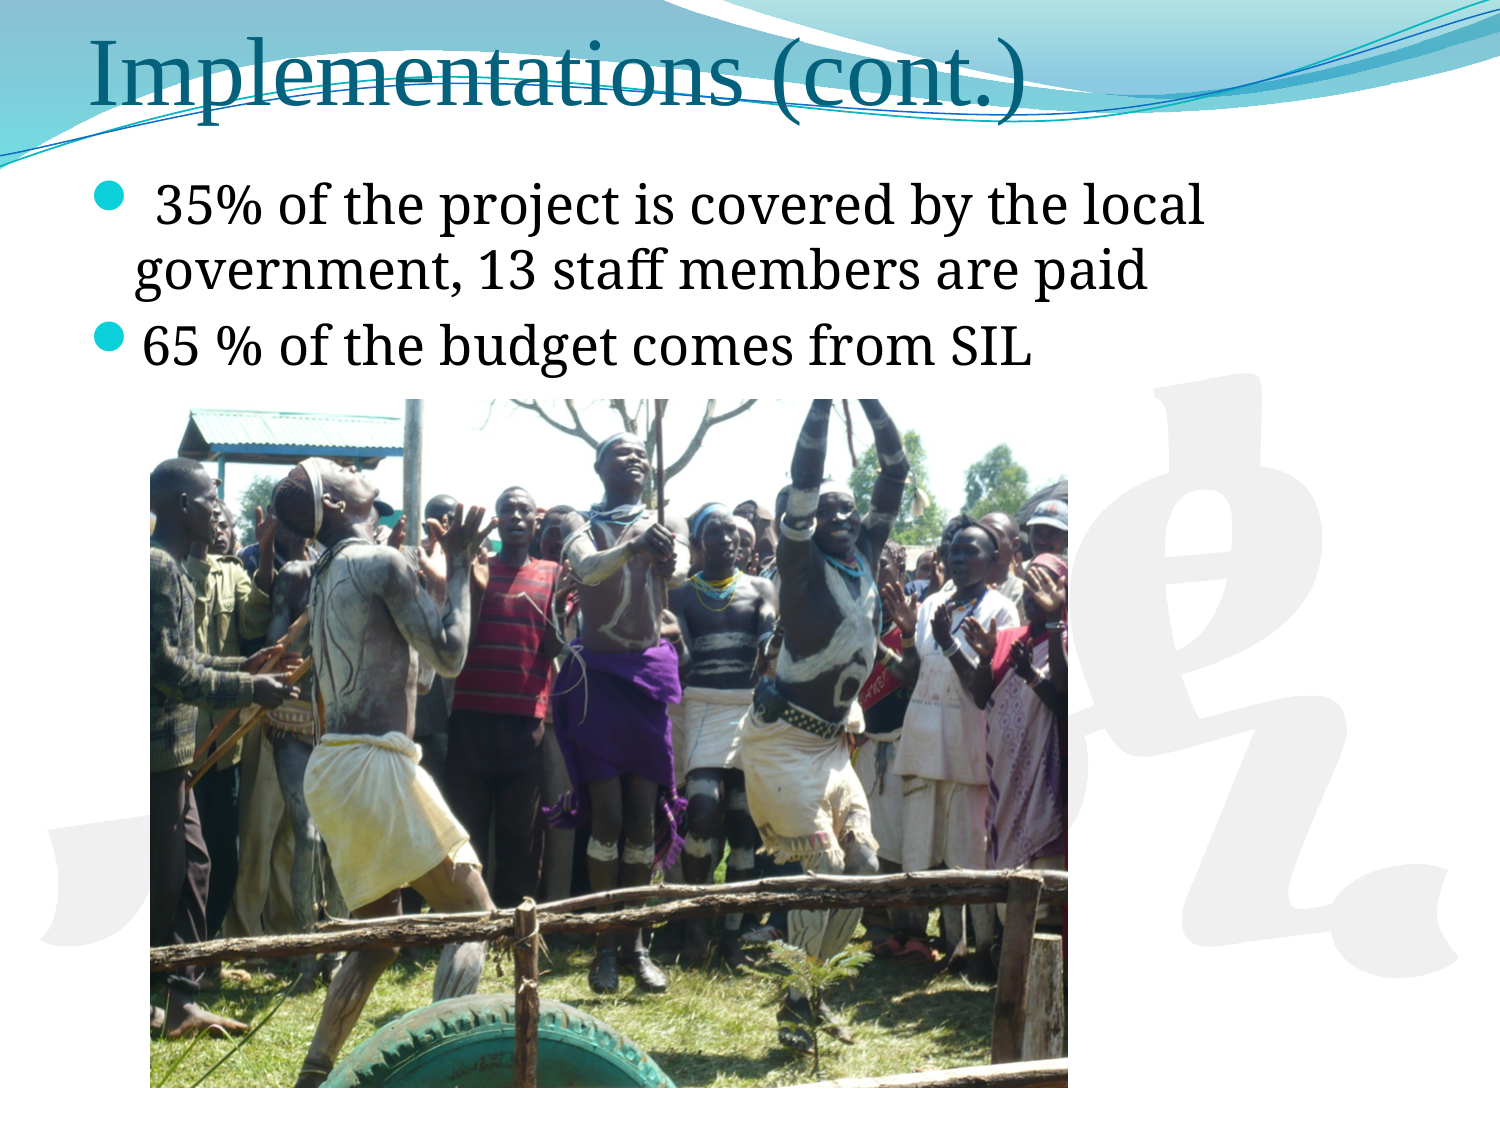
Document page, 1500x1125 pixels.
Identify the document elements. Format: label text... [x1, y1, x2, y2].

title Implementations (cont.) [87, 0, 1425, 125]
picture [149, 399, 1068, 1089]
list 35% of the project is covered by the local government, 13 staff members are paid 65 % of the budget comes from SIL [75, 162, 1450, 1075]
